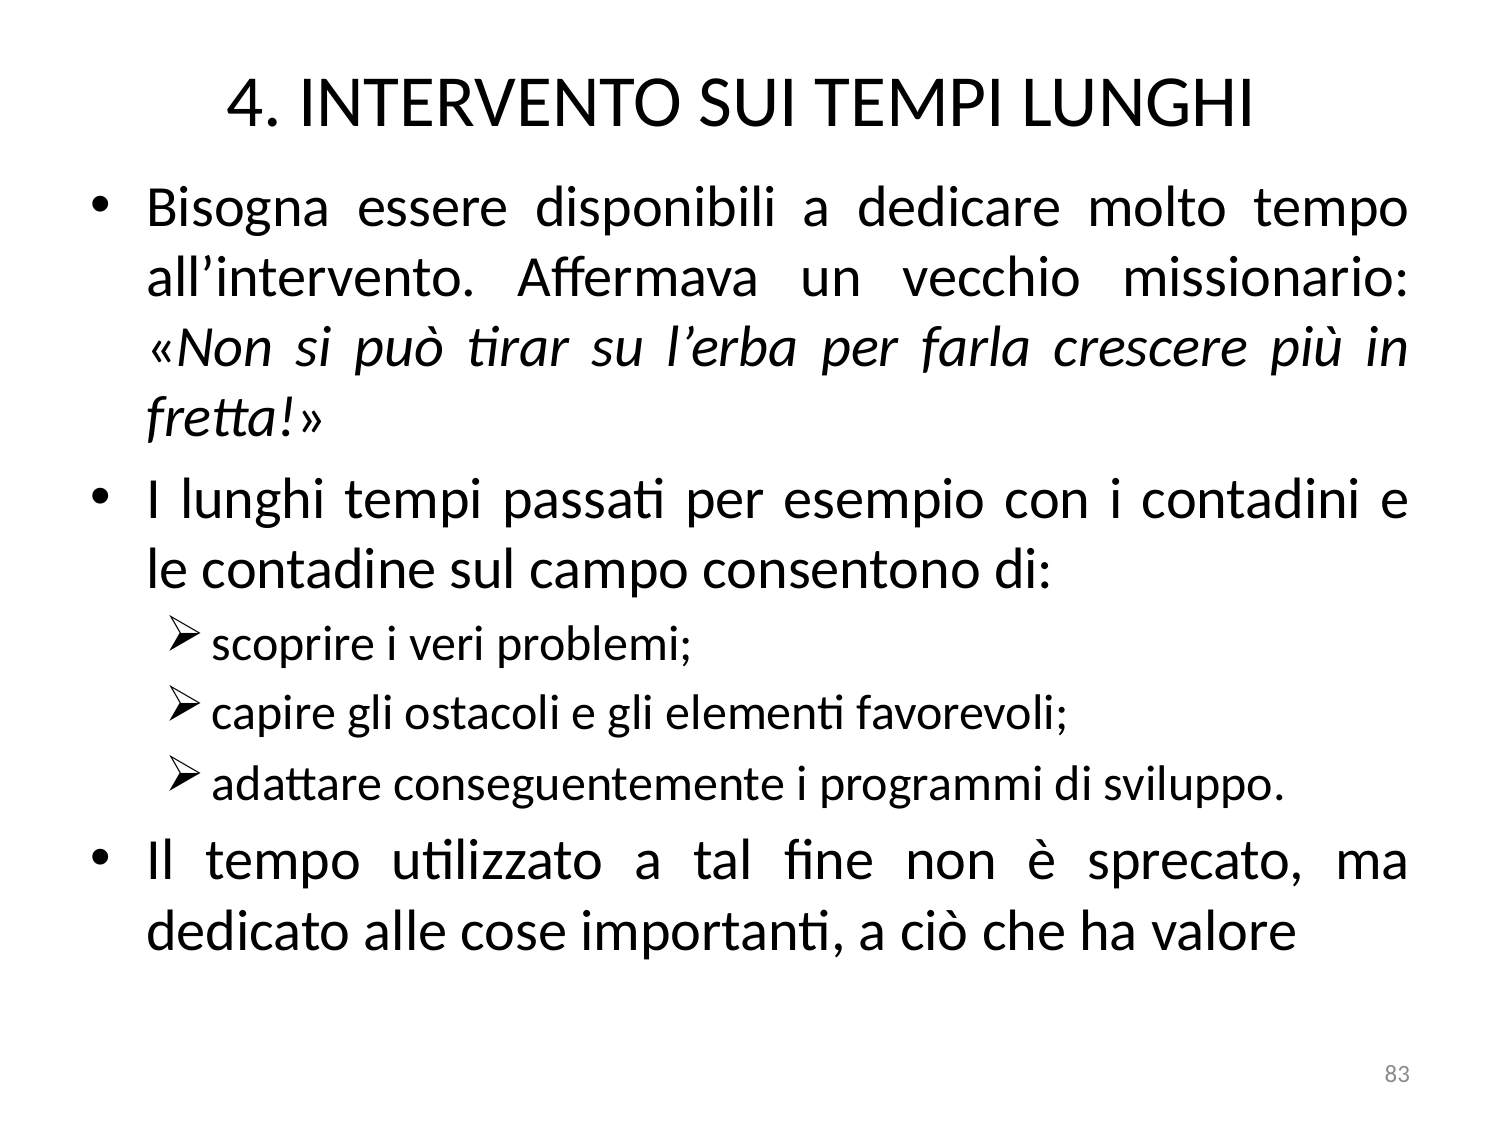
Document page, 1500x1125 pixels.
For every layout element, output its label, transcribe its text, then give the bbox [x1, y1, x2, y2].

slide_number 83 [1074, 1042, 1425, 1103]
list Bisogna essere disponibili a dedicare molto tempo all’intervento. Affermava un vecchio missionario: «Non si può tirar su l’erba per farla crescere più in fretta!» I lunghi tempi passati per esempio con i contadini e le contadine sul campo consentono di: scoprire i veri problemi; capire gli ostacoli e gli elementi favorevoli; adattare conseguentemente i programmi di sviluppo. Il tempo utilizzato a tal fine non è sprecato, ma dedicato alle cose importanti, a ciò che ha valore [75, 160, 1425, 1005]
title 4. INTERVENTO SUI TEMPI LUNGHI [75, 45, 1425, 149]
